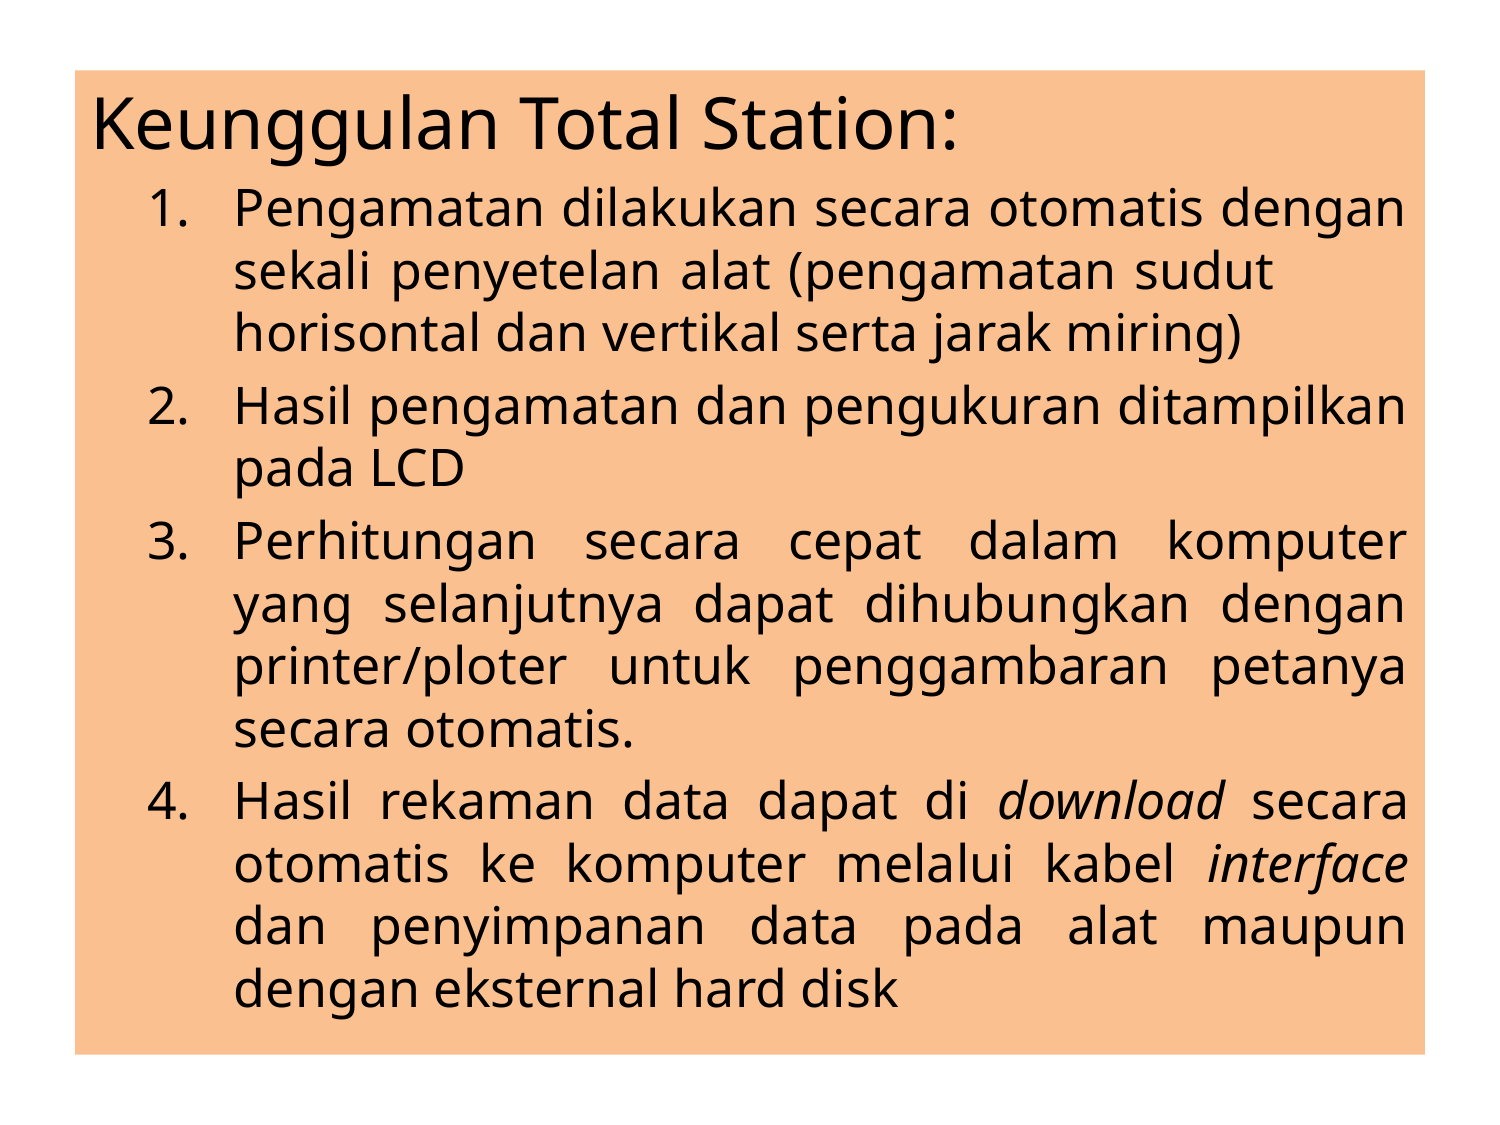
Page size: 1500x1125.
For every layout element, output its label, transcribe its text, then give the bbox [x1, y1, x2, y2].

list Keunggulan Total Station: Pengamatan dilakukan secara otomatis dengan sekali penyetelan alat (pengamatan sudut horisontal dan vertikal serta jarak miring) Hasil pengamatan dan pengukuran ditampilkan pada LCD Perhitungan secara cepat dalam komputer yang selanjutnya dapat dihubungkan dengan printer/ploter untuk penggambaran petanya secara otomatis. Hasil rekaman data dapat di download secara otomatis ke komputer melalui kabel interface dan penyimpanan data pada alat maupun dengan eksternal hard disk [75, 70, 1425, 1055]
